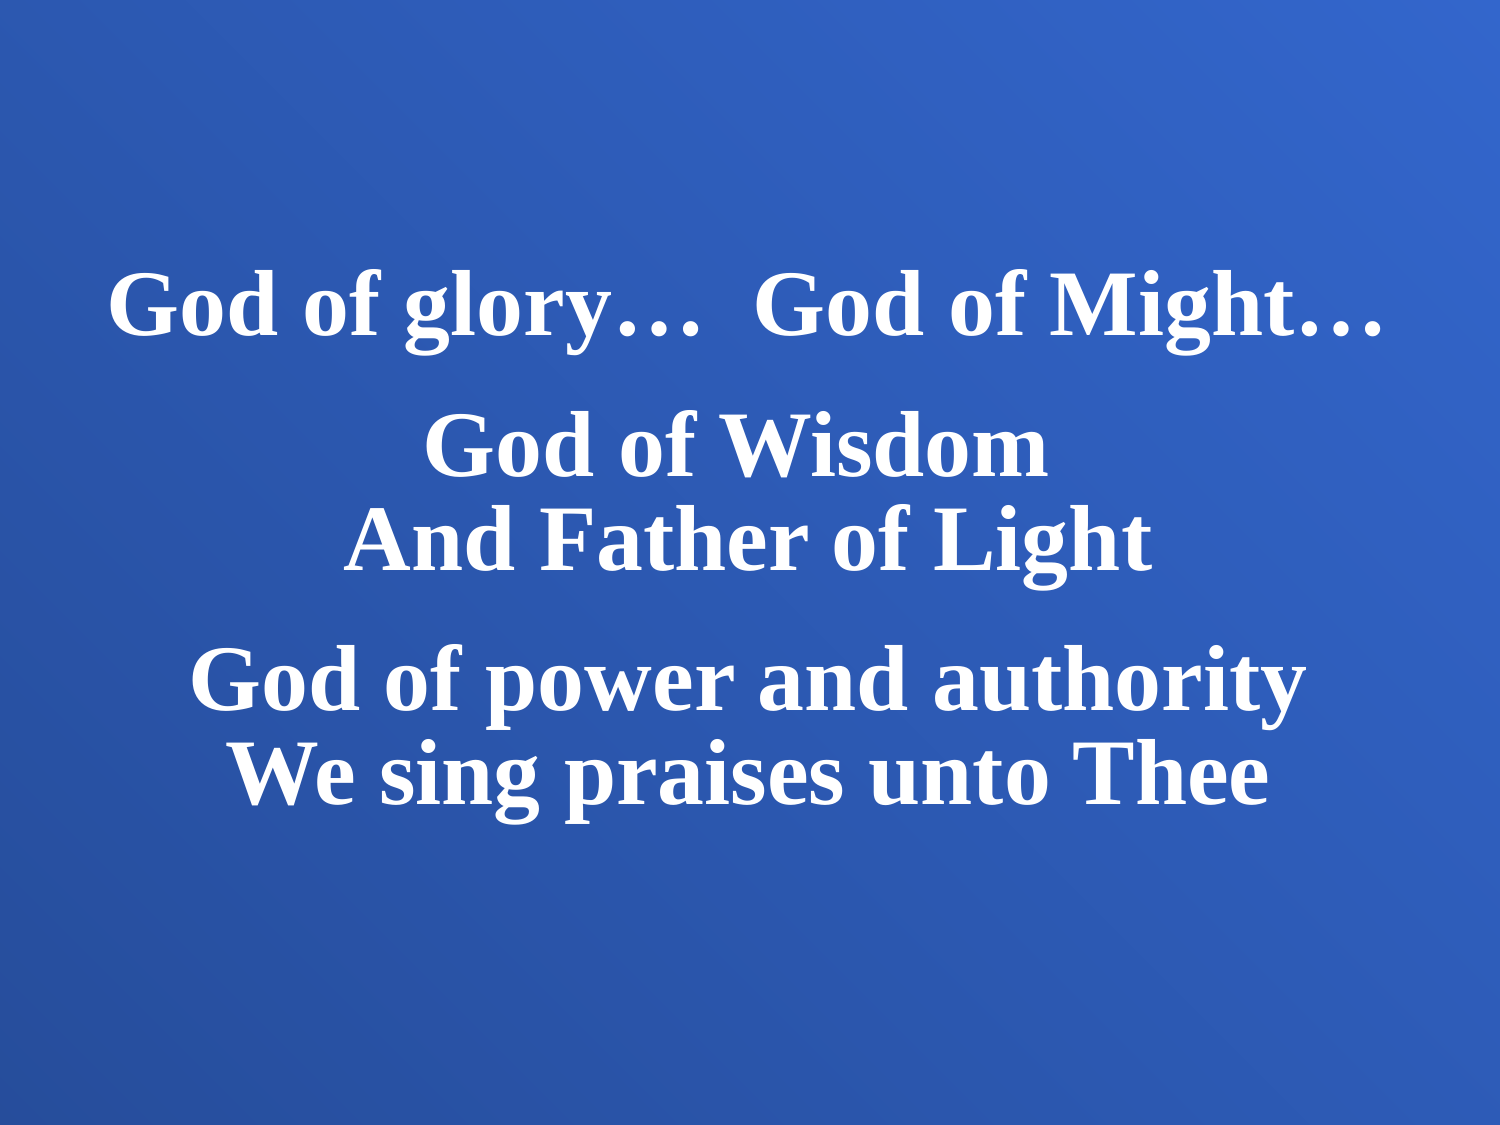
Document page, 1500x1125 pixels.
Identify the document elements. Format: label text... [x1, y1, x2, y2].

text_box God of glory… God of Might… God of Wisdom And Father of Light God of power and authority We sing praises unto Thee [0, 253, 1499, 831]
